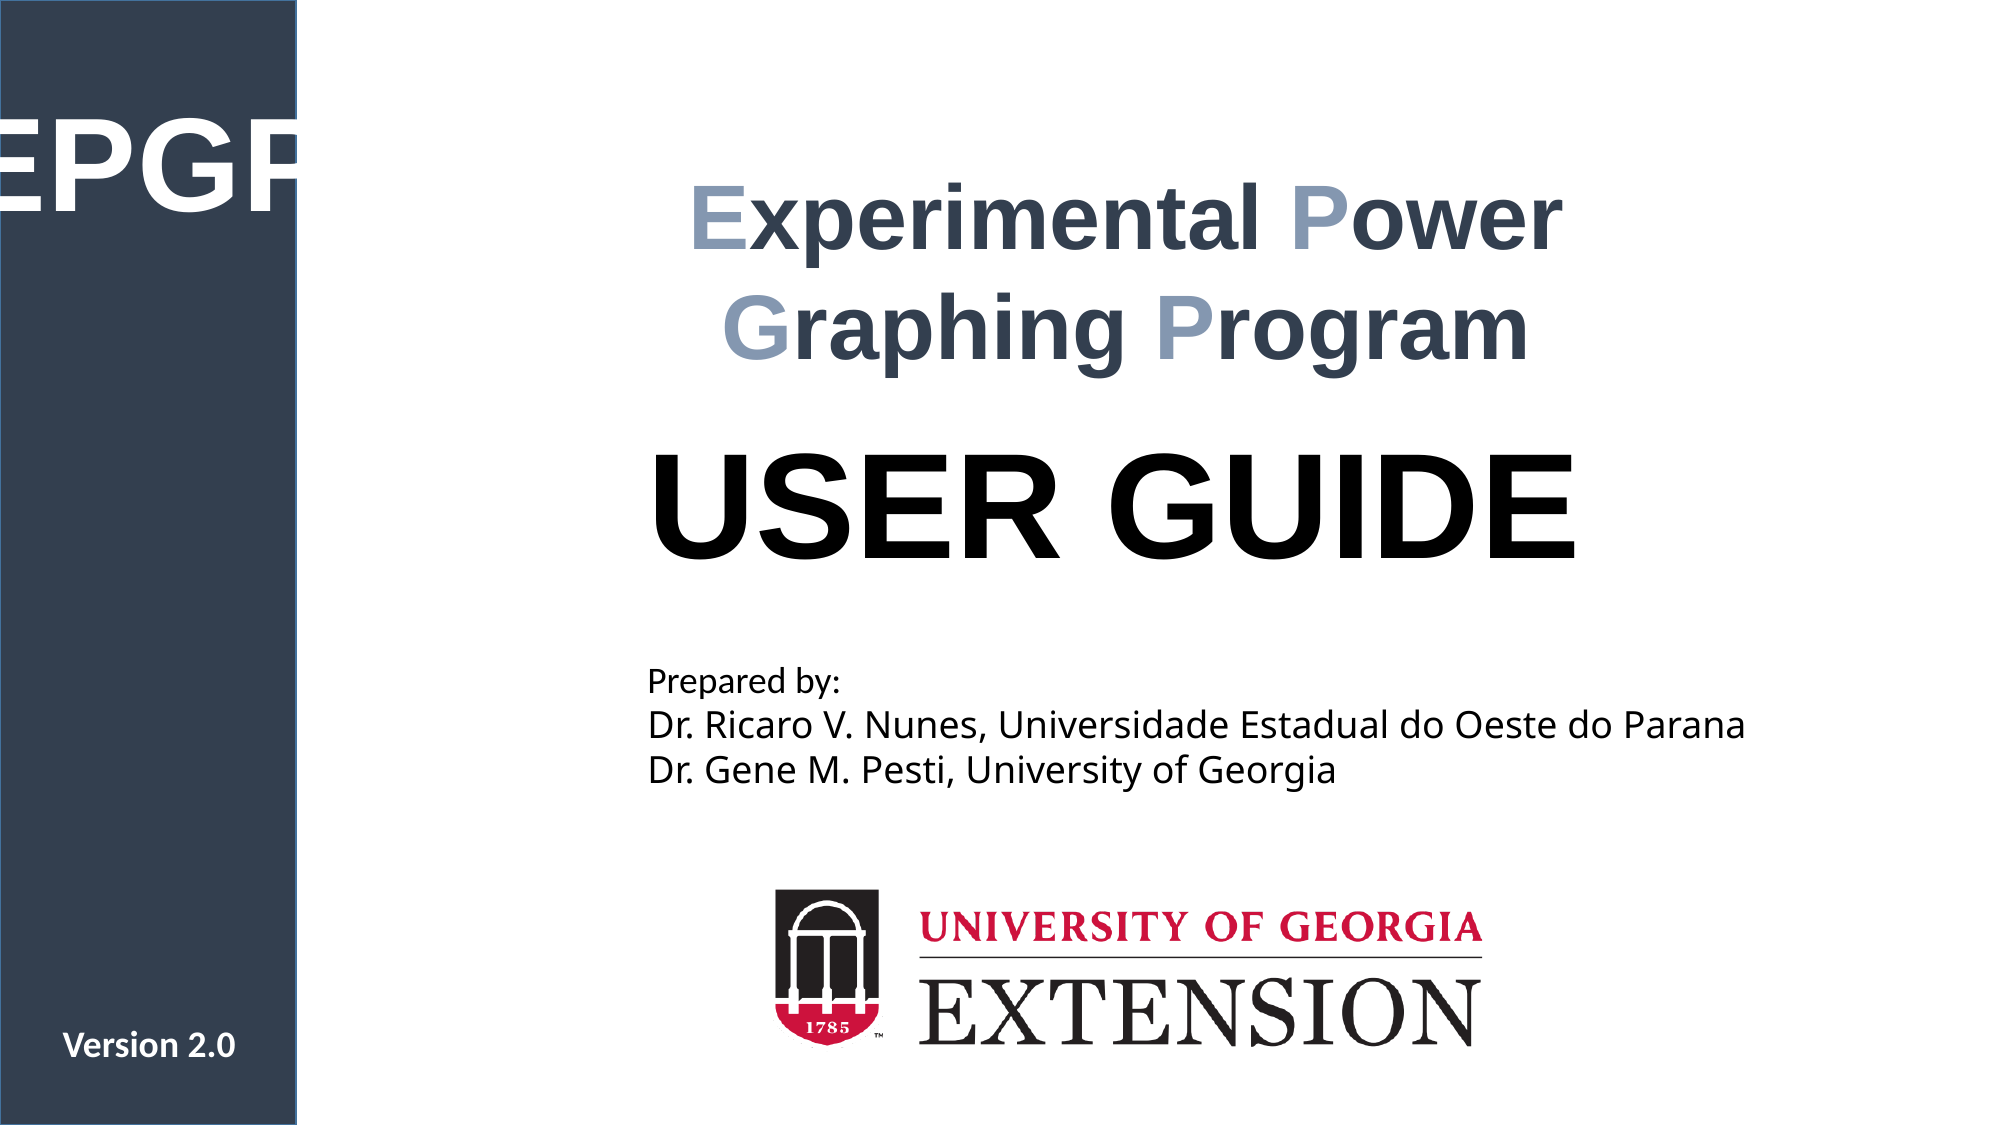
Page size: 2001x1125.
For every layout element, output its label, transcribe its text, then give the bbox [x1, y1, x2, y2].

text_box Experimental Power Graphing Program [672, 150, 1581, 351]
text_box [0, 0, 297, 1125]
text_box Version 2.0 [47, 1012, 270, 1073]
text_box EPGP [60, 71, 230, 979]
text_box USER GUIDE [632, 401, 1621, 596]
text_box Prepared by: Dr. Ricaro V. Nunes, Universidade Estadual do Oeste do Parana Dr. Gene M. Pesti, University of Georgia [632, 649, 1810, 799]
picture [770, 884, 1483, 1073]
